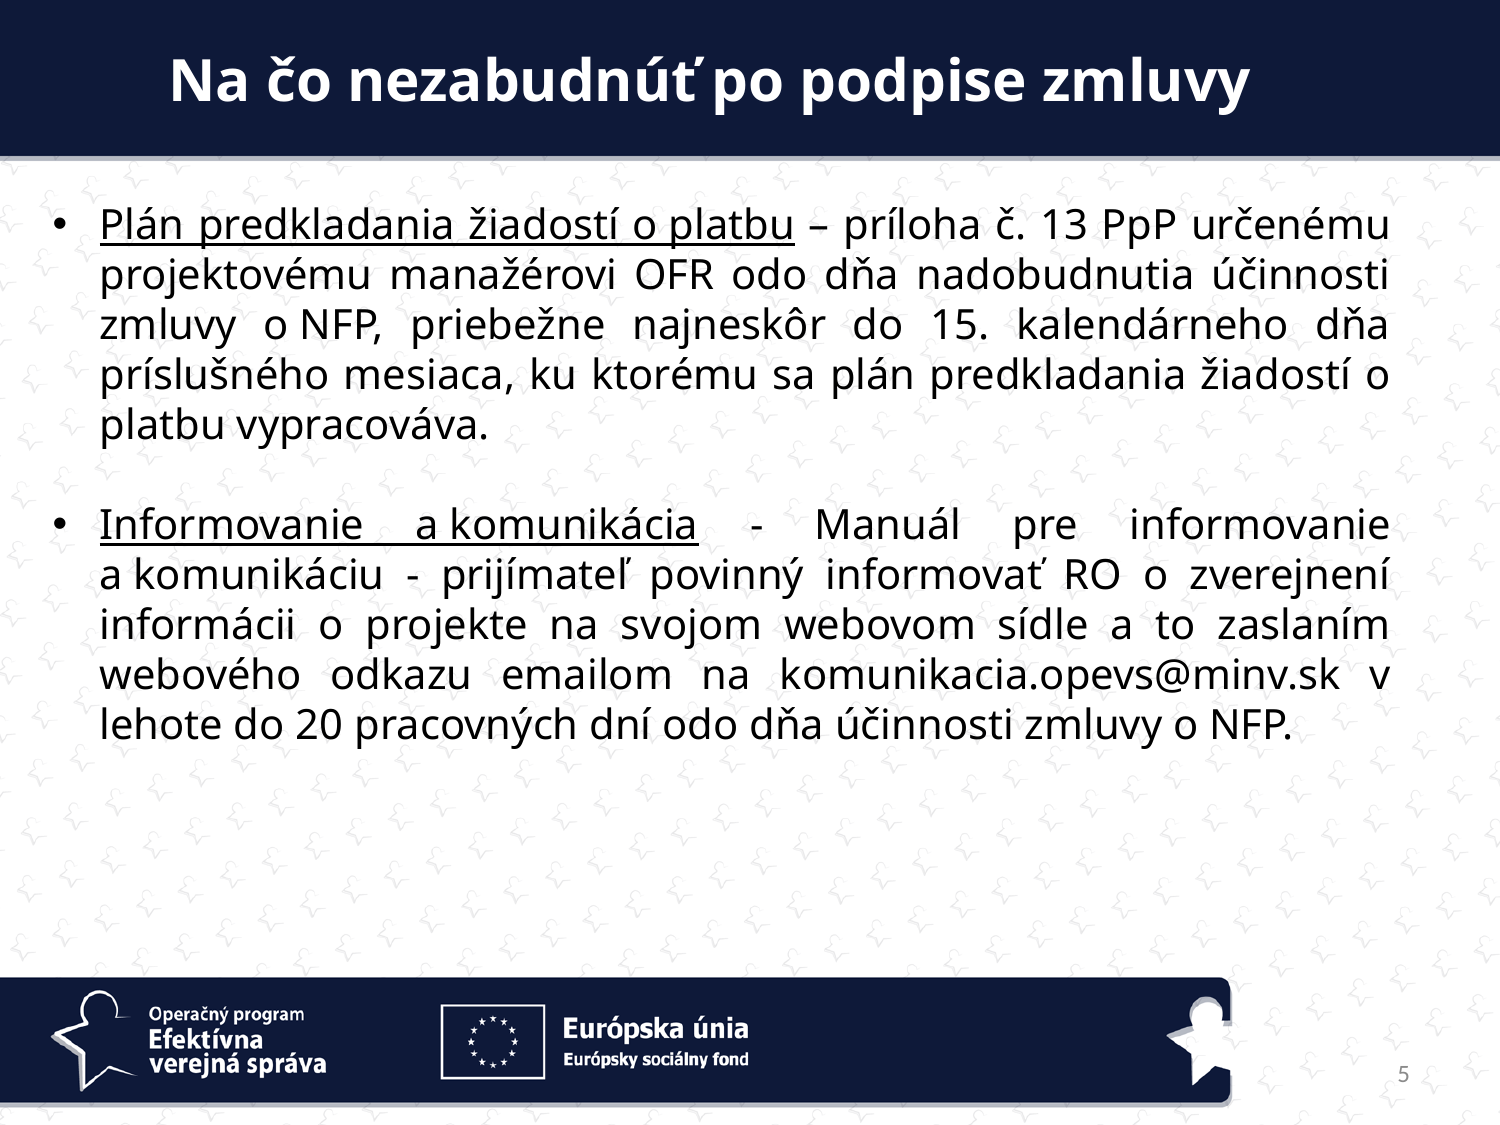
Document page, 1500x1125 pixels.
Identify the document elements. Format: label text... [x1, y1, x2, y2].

slide_number 5 [1074, 1042, 1425, 1103]
text_box Na čo nezabudnúť po podpise zmluvy [37, 35, 1382, 121]
text_box Plán predkladania žiadostí o platbu – príloha č. 13 PpP určenému projektovému manažérovi OFR odo dňa nadobudnutia účinnosti zmluvy o NFP, priebežne najneskôr do 15. kalendárneho dňa príslušného mesiaca, ku ktorému sa plán predkladania žiadostí o platbu vypracováva. Informovanie a komunikácia - Manuál pre informovanie a komunikáciu - prijímateľ povinný informovať RO o zverejnení informácii o projekte na svojom webovom sídle a to zaslaním webového odkazu emailom na komunikacia.opevs@minv.sk v lehote do 20 pracovných dní odo dňa účinnosti zmluvy o NFP. [38, 190, 1406, 891]
picture [0, 0, 1500, 1125]
